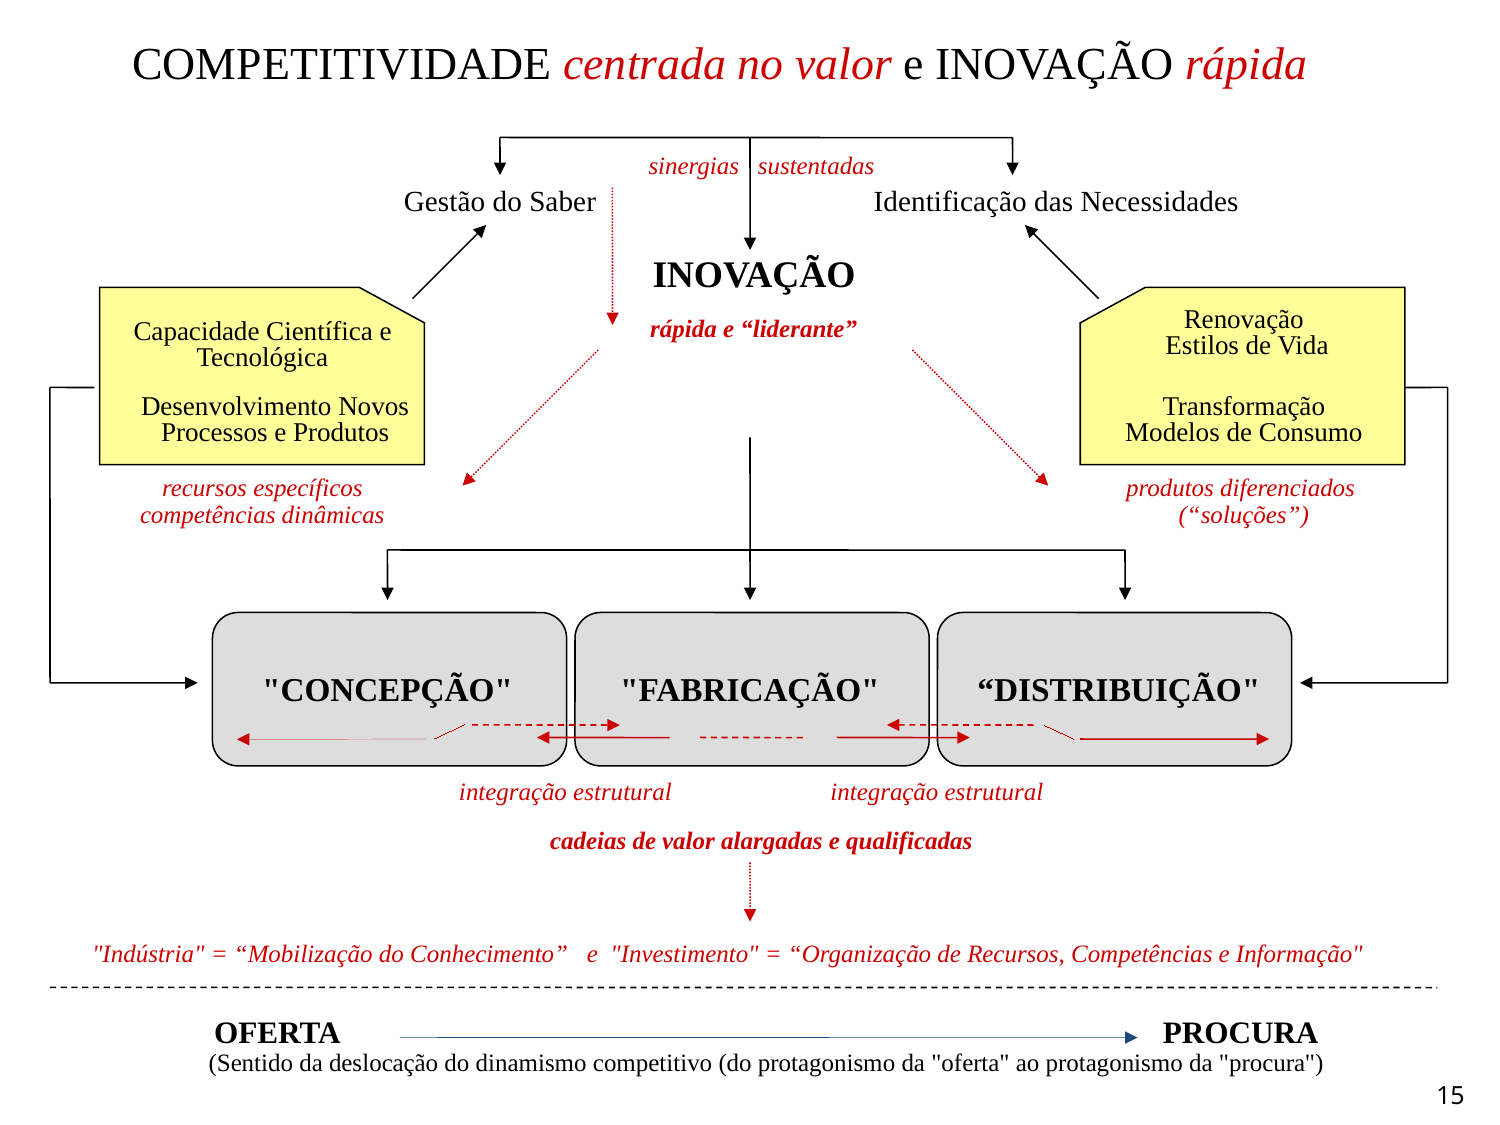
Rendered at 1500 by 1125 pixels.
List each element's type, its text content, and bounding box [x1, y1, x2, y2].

text_box “DISTRIBUIÇÃO" [950, 668, 1288, 709]
text_box integração estrutural [774, 774, 1099, 805]
text_box "FABRICAÇÃO" [587, 668, 913, 709]
text_box [236, 733, 426, 746]
text_box (Sentido da deslocação do dinamismo competitivo (do protagonismo da "oferta" ao protagonismo da "procura") [208, 1046, 1326, 1077]
text_box "Indústria" = “Mobilização do Conhecimento” e "Investimento" = “Organização de Recursos, Competências e Informação" [92, 937, 1365, 968]
text_box [606, 311, 619, 325]
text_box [499, 137, 1013, 176]
text_box cadeias de valor alargadas e qualificadas [550, 825, 974, 855]
text_box "CONCEPÇÃO" [212, 668, 563, 709]
text_box [1024, 224, 1099, 299]
text_box [202, 455, 382, 465]
text_box [743, 185, 757, 250]
text_box [99, 380, 425, 387]
text_box Transformação Modelos de Consumo [1074, 387, 1297, 455]
text_box [743, 907, 757, 922]
text_box [412, 224, 487, 299]
text_box rápida e “liderante” [650, 312, 858, 343]
text_box [399, 1031, 1138, 1044]
text_box INOVAÇÃO [652, 249, 856, 295]
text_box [1299, 387, 1448, 684]
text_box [49, 387, 198, 684]
text_box [836, 731, 970, 744]
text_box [387, 437, 1126, 601]
text_box Gestão do Saber [349, 174, 650, 225]
text_box PROCURA [1162, 1012, 1319, 1046]
text_box 15 [1167, 1072, 1480, 1110]
text_box [1130, 455, 1294, 465]
text_box [212, 612, 567, 766]
text_box [99, 287, 405, 312]
text_box Capacidade Científica e Tecnológica [99, 312, 425, 380]
text_box [112, 100, 1500, 152]
text_box [937, 612, 1292, 766]
text_box [605, 718, 620, 732]
text_box [886, 718, 905, 732]
text_box Identificação das Necessidades [849, 174, 1263, 225]
text_box COMPETITIVIDADE centrada no valor e INOVAÇÃO rápida [0, 24, 1500, 100]
text_box Desenvolvimento Novos Processos e Produtos [199, 387, 463, 455]
text_box [574, 612, 930, 766]
text_box OFERTA [214, 1012, 341, 1046]
text_box [1080, 732, 1269, 746]
text_box integração estrutural [399, 774, 732, 805]
text_box Renovação Estilos de Vida [1087, 299, 1400, 367]
text_box [1080, 287, 1405, 387]
text_box recursos específicos competências dinâmicas [202, 474, 382, 529]
text_box [536, 731, 670, 744]
text_box produtos diferenciados (“soluções”) [1130, 474, 1294, 529]
